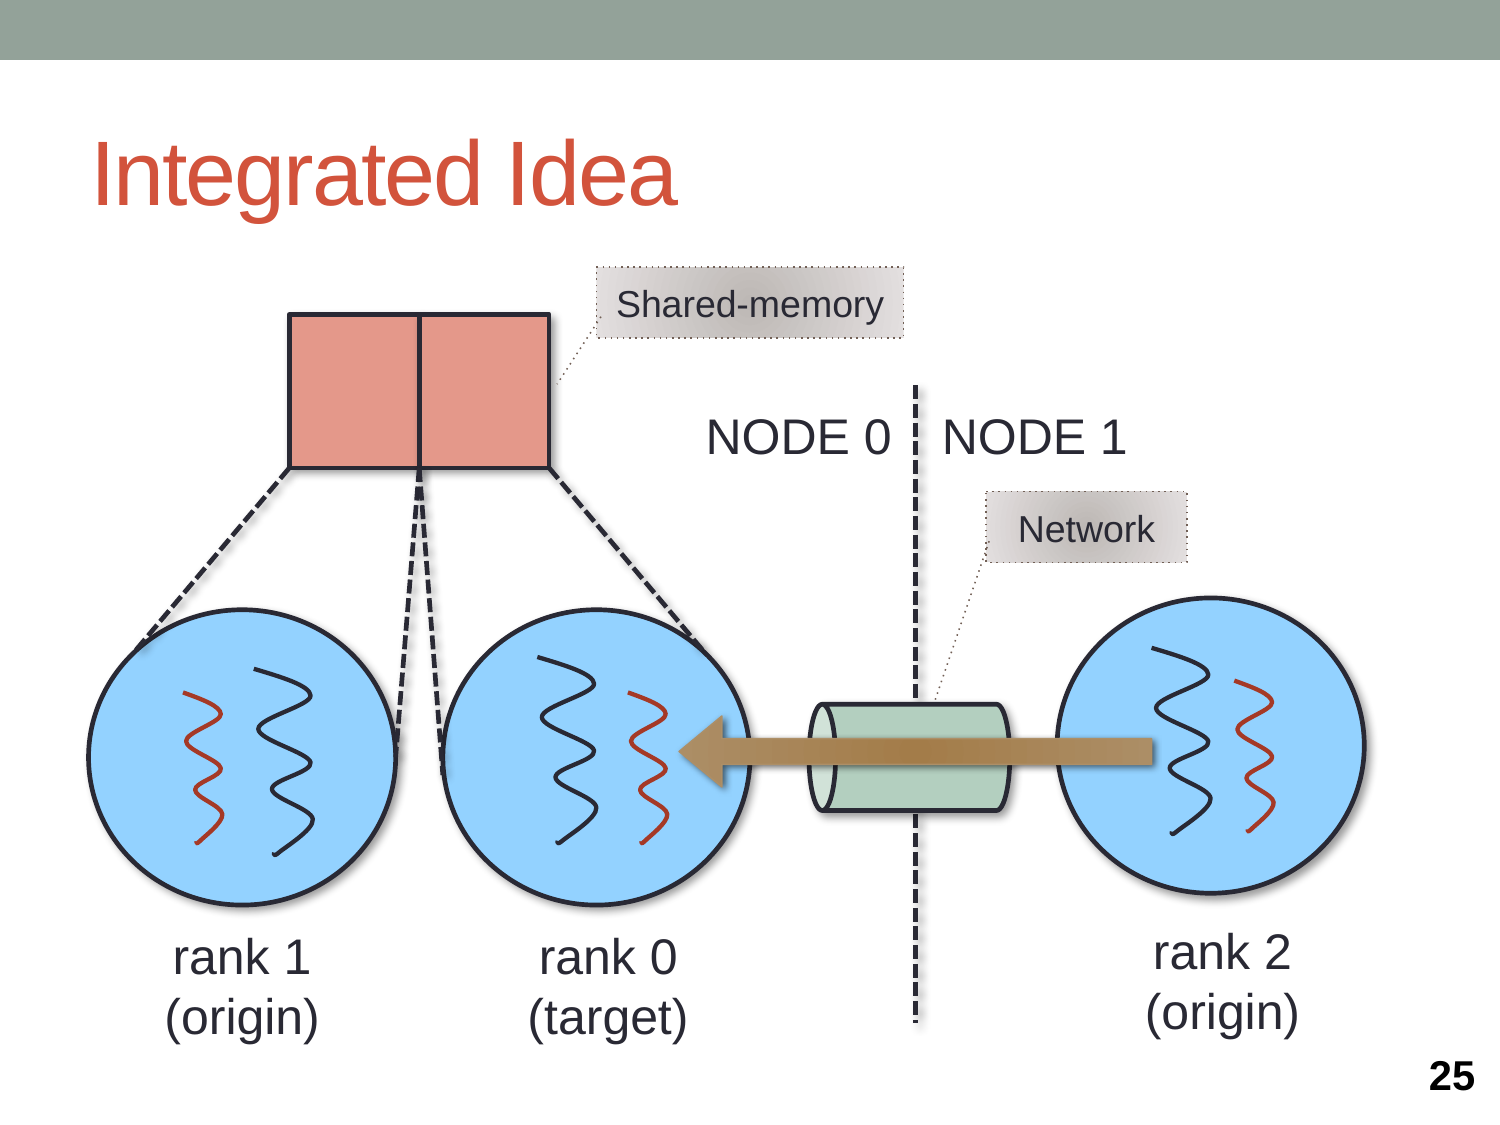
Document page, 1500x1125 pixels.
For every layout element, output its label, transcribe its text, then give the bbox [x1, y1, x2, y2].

text_box [924, 703, 1010, 735]
text_box [1233, 678, 1276, 834]
text_box [924, 737, 1153, 766]
text_box rank 2 (origin) [1116, 911, 1329, 1047]
text_box Network [983, 491, 1188, 563]
text_box [87, 619, 397, 906]
text_box [808, 773, 912, 812]
text_box rank 1 (origin) [135, 916, 349, 1052]
text_box [444, 617, 750, 906]
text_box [133, 467, 290, 654]
text_box [809, 703, 912, 735]
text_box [395, 467, 418, 758]
text_box NODE 1 [927, 397, 1187, 472]
text_box [1150, 645, 1213, 837]
text_box [1056, 597, 1366, 895]
slide_number 25 [1413, 1046, 1500, 1101]
text_box [253, 666, 315, 858]
text_box NODE 0 [690, 397, 912, 472]
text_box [548, 467, 706, 654]
text_box [289, 314, 419, 468]
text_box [418, 467, 444, 776]
text_box [627, 690, 670, 846]
text_box [924, 773, 1010, 812]
text_box [536, 654, 599, 846]
text_box [182, 690, 225, 846]
title Integrated Idea [75, 87, 1425, 250]
text_box [419, 314, 550, 468]
text_box Shared-memory [596, 266, 905, 339]
text_box rank 0 (target) [501, 916, 715, 1052]
text_box [678, 715, 912, 788]
